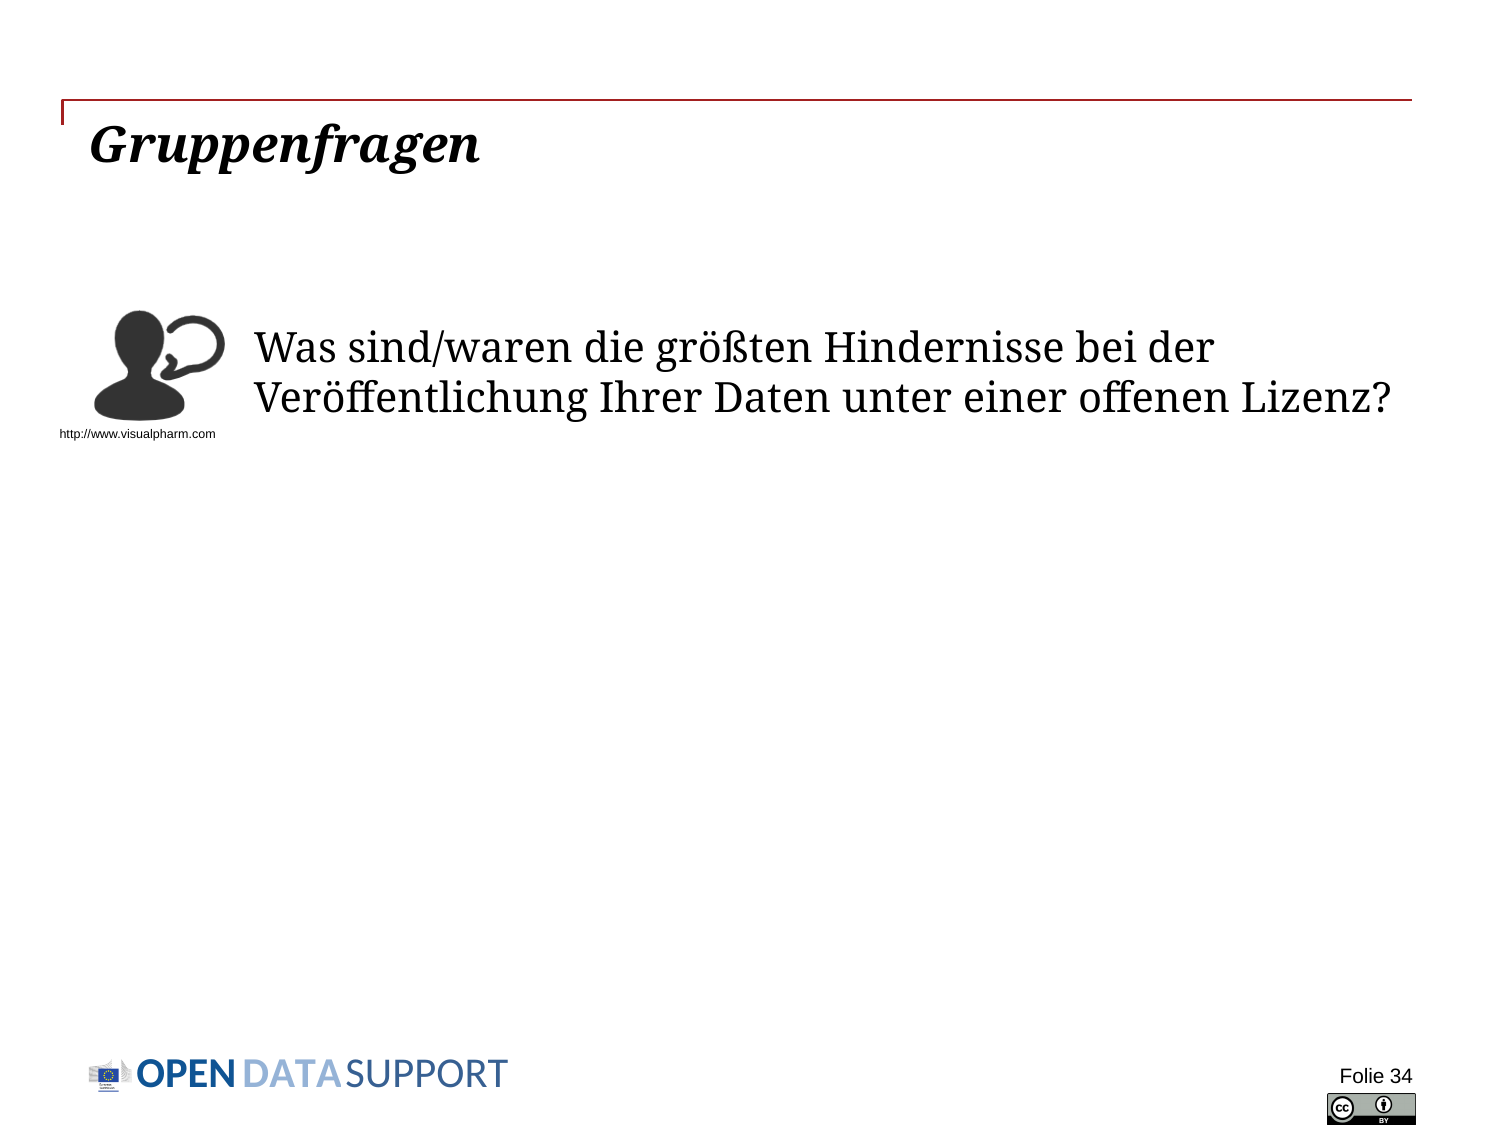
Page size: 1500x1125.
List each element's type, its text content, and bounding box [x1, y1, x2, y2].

picture [1327, 1093, 1416, 1125]
slide_number Folie 34 [1162, 1062, 1413, 1088]
title Gruppenfragen [88, 112, 1413, 263]
text_box http://www.visualpharm.com [41, 418, 251, 449]
picture [94, 290, 225, 421]
list Was sind/waren die größten Hindernisse bei der Veröffentlichung Ihrer Daten unter einer offenen Lizenz? [253, 287, 1413, 1013]
